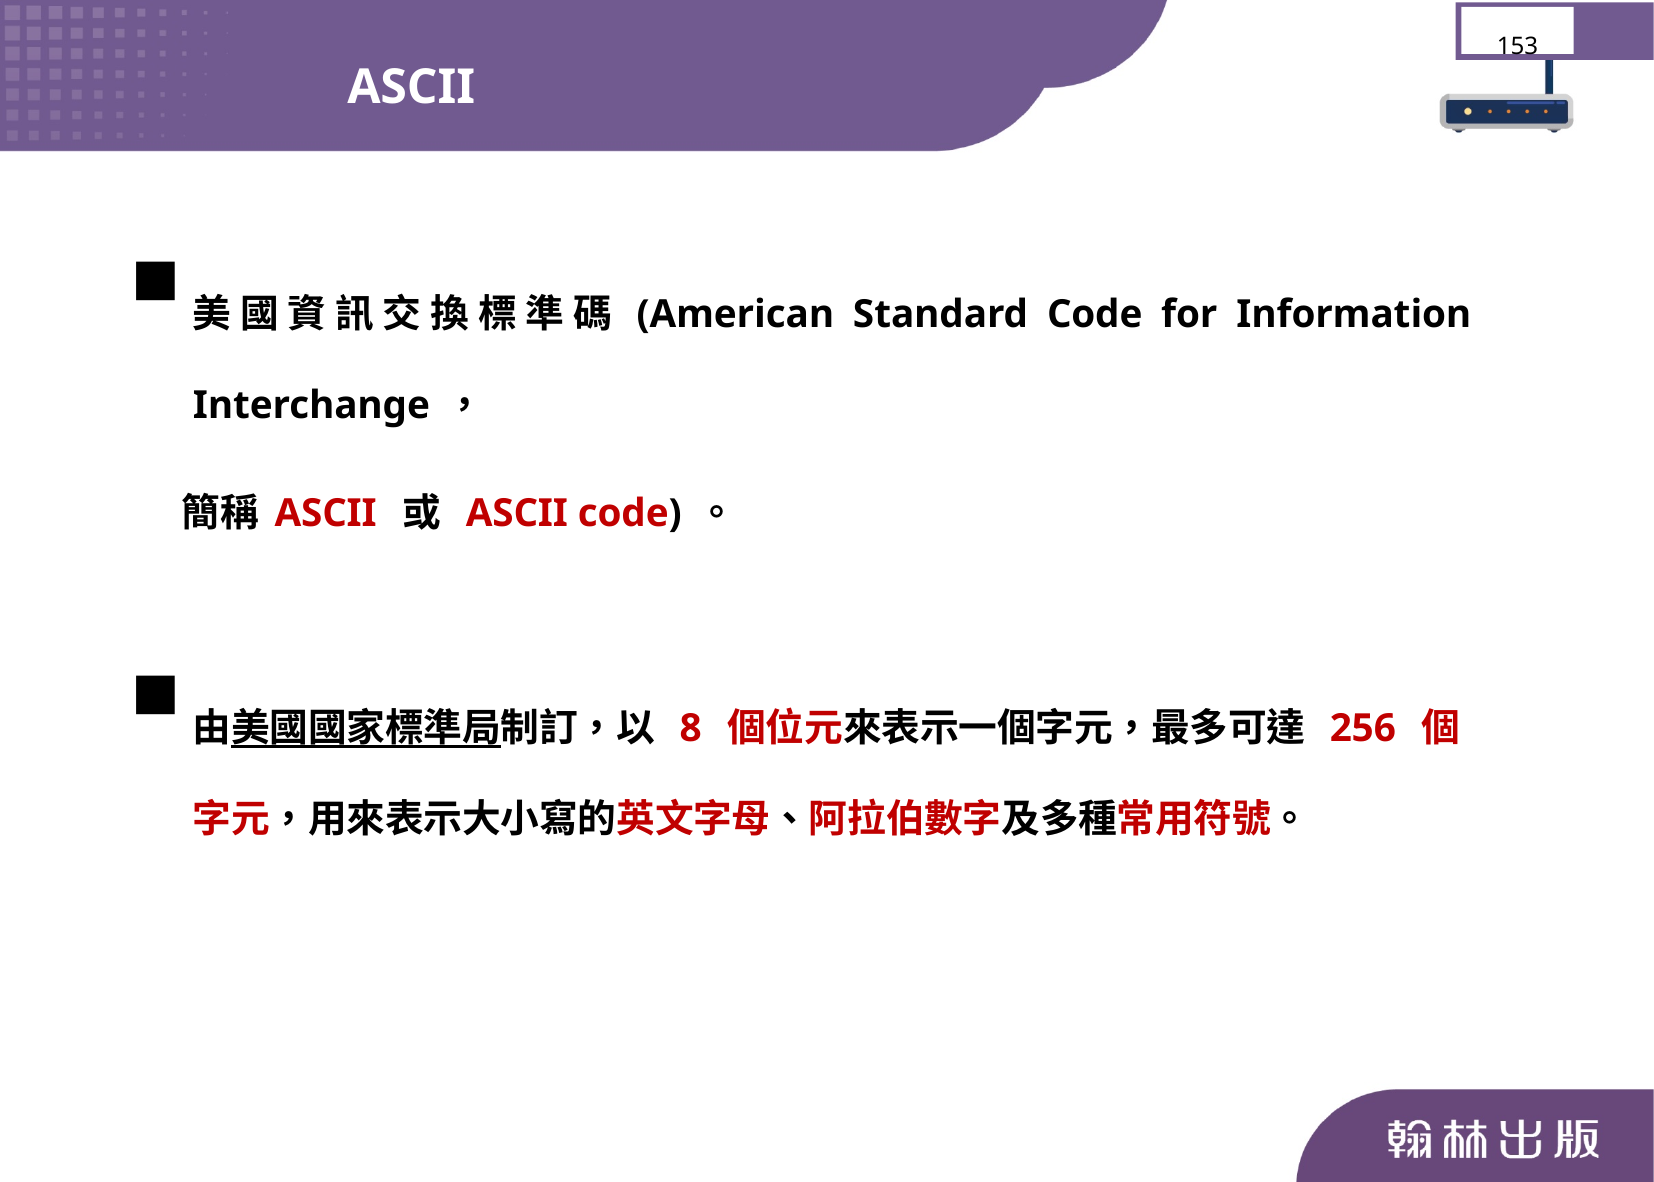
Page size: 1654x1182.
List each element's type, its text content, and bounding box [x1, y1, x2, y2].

text_box 美國資訊交換標準碼(American Standard Code for Information Interchange， 簡稱ASCII 或 ASCII code)。 由美國國家標準局制訂，以 8 個位元來表示一個字元，最多可達 256 個字元，用來表示大小寫的英文字母、阿拉伯數字及多種常用符號。 [114, 236, 1489, 1052]
text_box [1454, 0, 1654, 62]
text_box ASCII [330, 0, 1347, 178]
text_box 153 [1459, 5, 1576, 56]
picture [0, 0, 1654, 1182]
